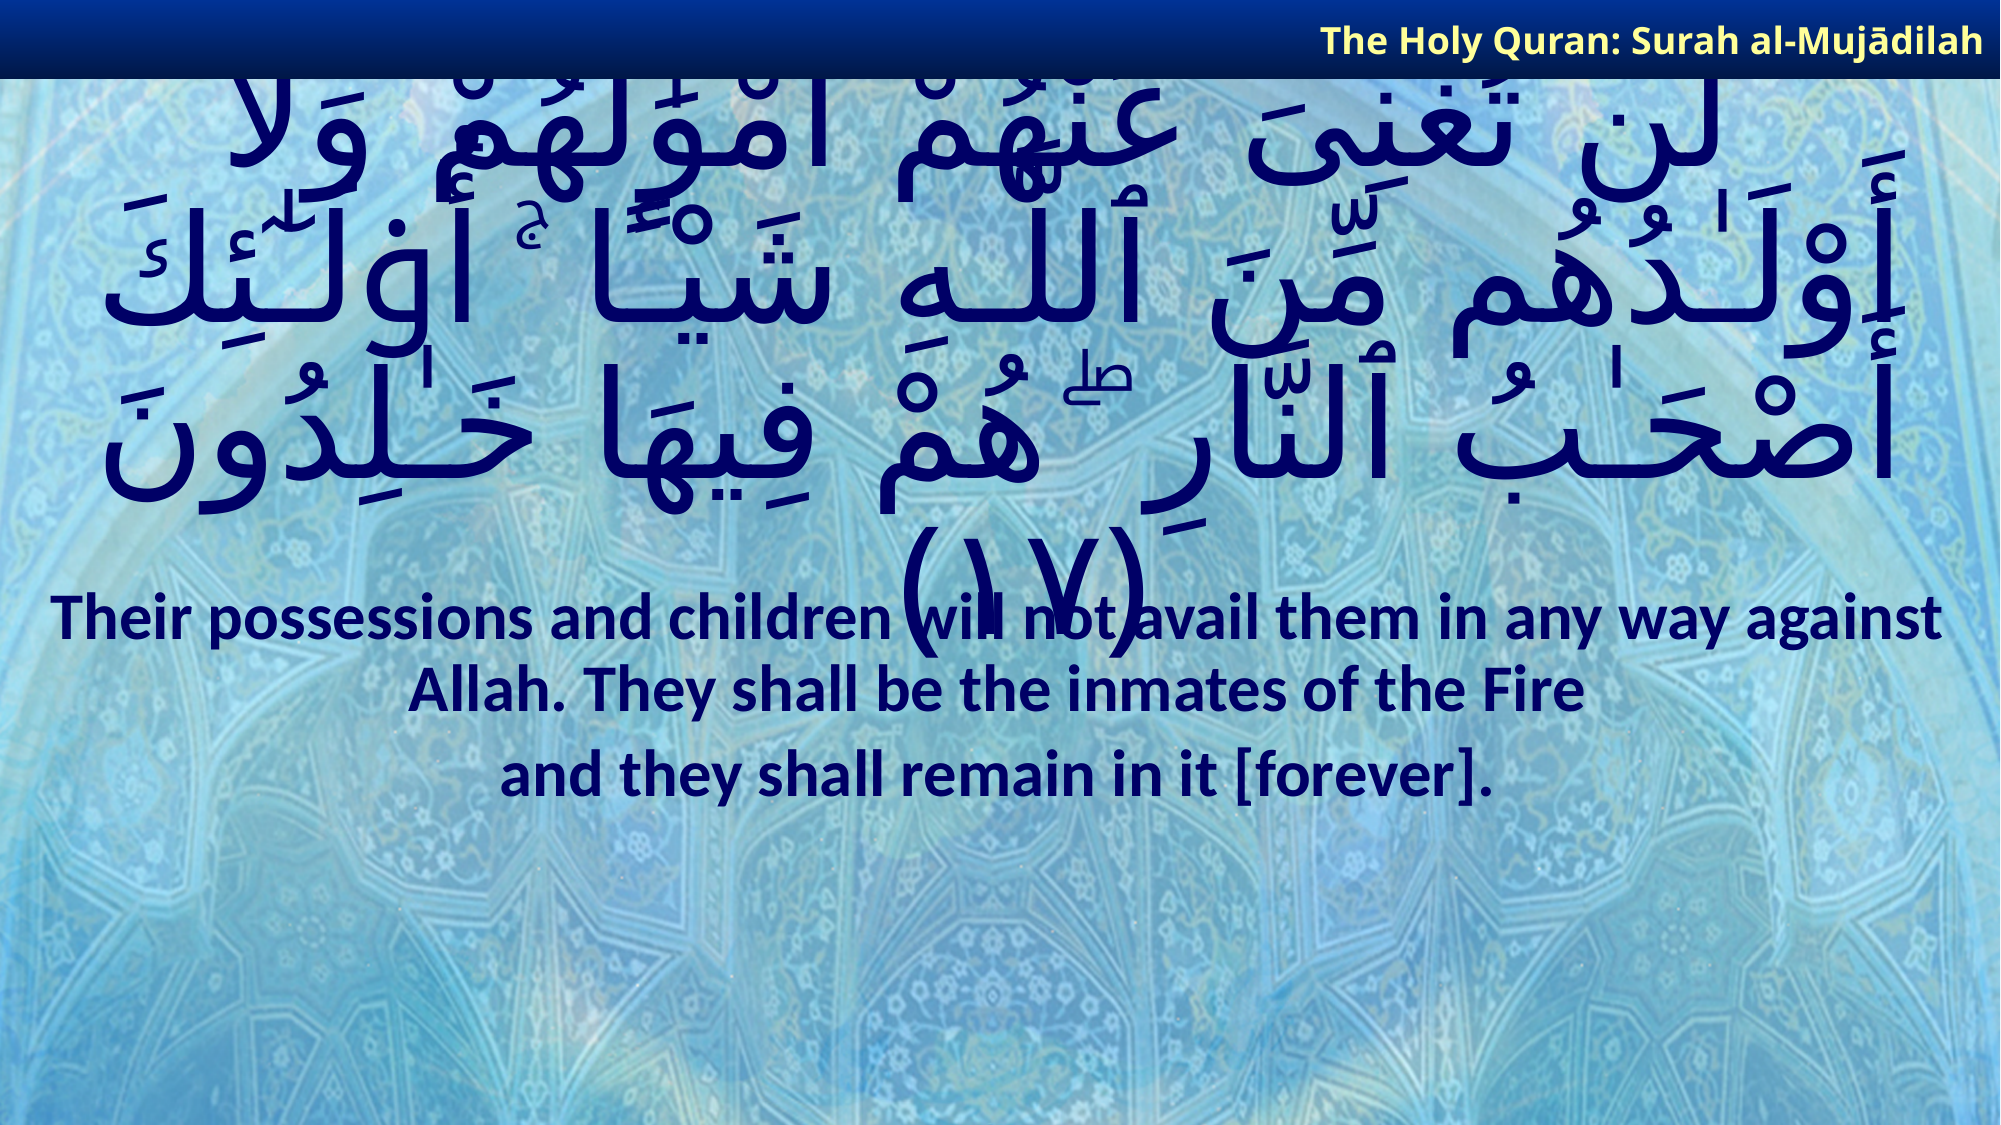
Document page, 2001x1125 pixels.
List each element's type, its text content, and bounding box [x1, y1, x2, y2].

text_box The Holy Quran: Surah al-Mujādilah [0, 0, 2000, 79]
title لَّن تُغْنِىَ عَنْهُمْ أَمْوَٰلُهُمْ وَلَآ أَوْلَـٰدُهُم مِّنَ ٱللَّـهِ شَيْـًٔا ۚ أُو۟لَـٰٓئِكَ أَصْحَـٰبُ ٱلنَّارِ ۖ هُمْ فِيهَا خَـٰلِدُونَ ﴿١٧﴾ [0, 231, 2000, 473]
picture [0, 0, 2001, 1125]
subtitle Their possessions and children will not avail them in any way against Allah. They shall be the inmates of the Fire and they shall remain in it [forever]. [7, 574, 1989, 862]
